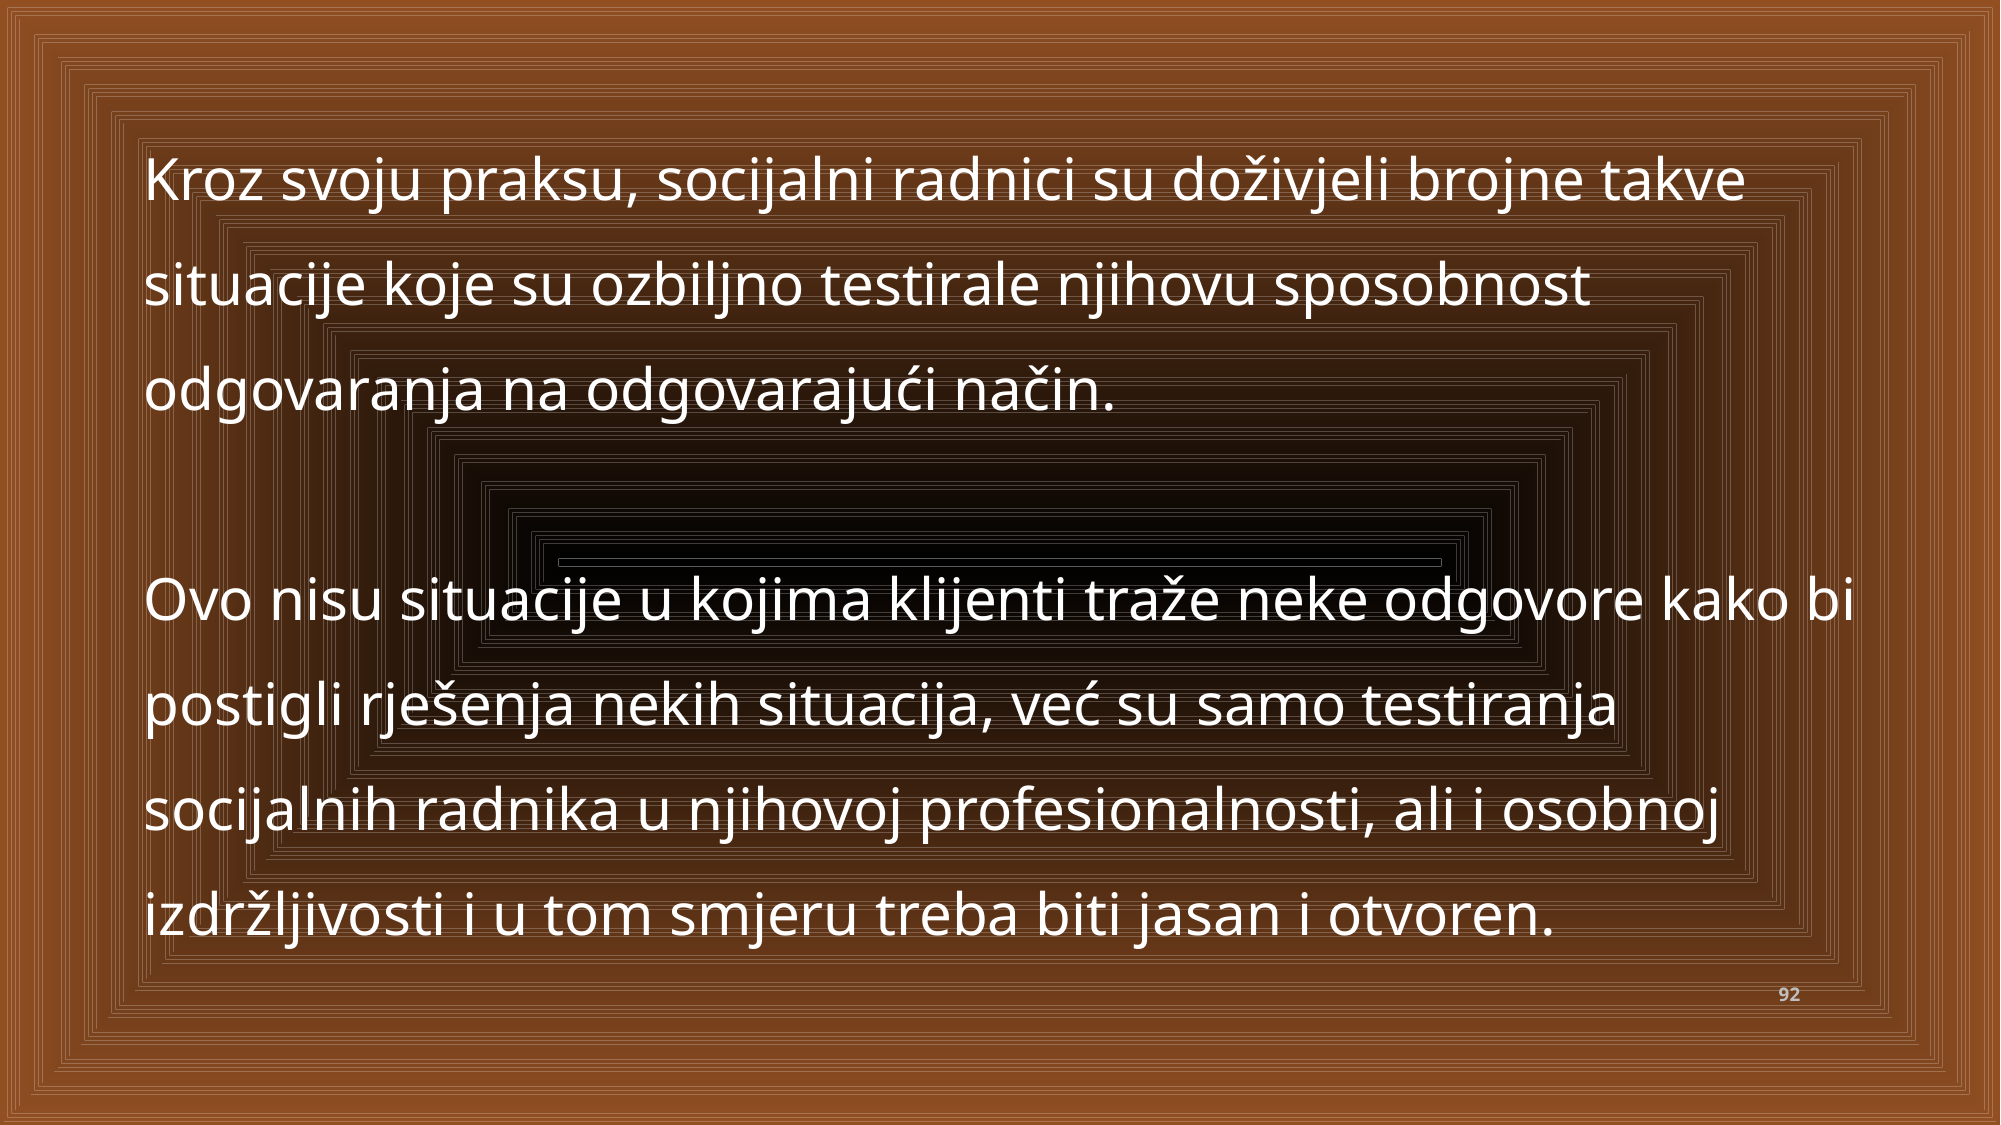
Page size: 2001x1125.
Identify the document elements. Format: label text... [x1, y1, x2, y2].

text_box Kroz svoju praksu, socijalni radnici su doživjeli brojne takve situacije koje su ozbiljno testirale njihovu sposobnost odgovaranja na odgovarajući način. Ovo nisu situacije u kojima klijenti traže neke odgovore kako bi postigli rješenja nekih situacija, već su samo testiranja socijalnih radnika u njihovoj profesionalnosti, ali i osobnoj izdržljivosti i u tom smjeru treba biti jasan i otvoren. [128, 99, 1883, 955]
slide_number 92 [1724, 965, 1816, 1025]
